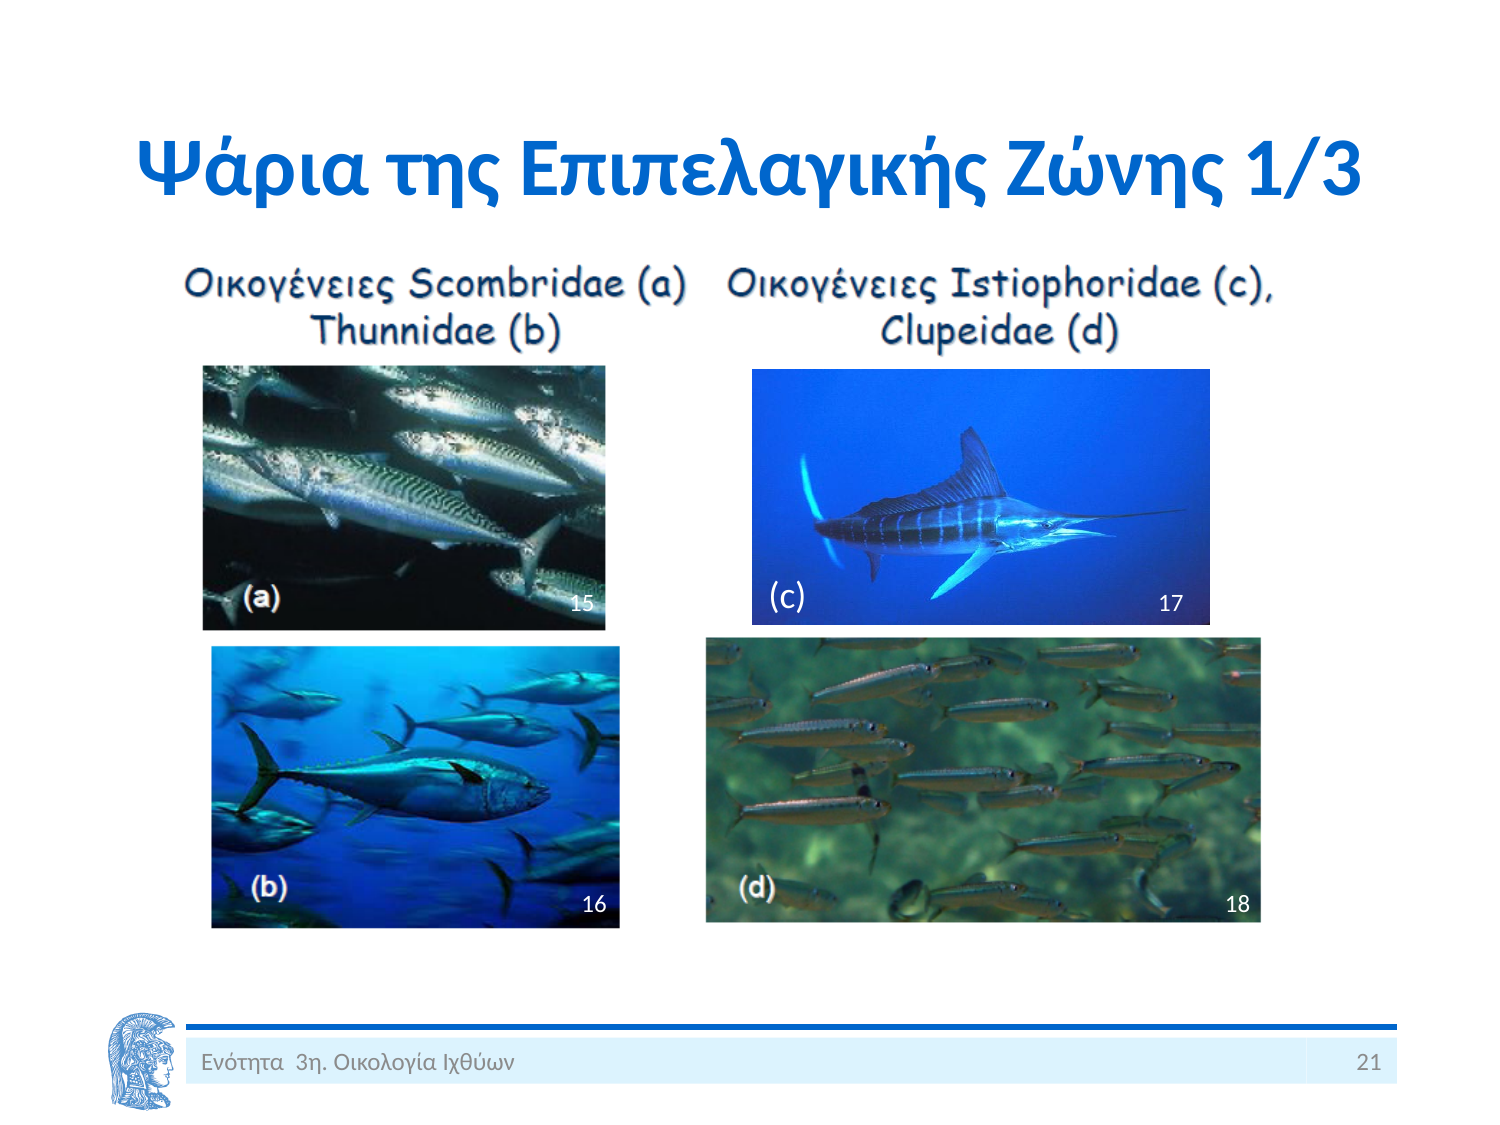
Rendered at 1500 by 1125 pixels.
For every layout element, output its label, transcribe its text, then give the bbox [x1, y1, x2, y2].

picture [146, 243, 1354, 972]
slide_number 21 [1306, 1037, 1397, 1084]
picture [103, 1011, 186, 1114]
footer Ενότητα 3η. Οικολογία Ιχθύων [186, 1037, 1306, 1084]
title Ψάρια της Επιπελαγικής Ζώνης 1/3 [103, 59, 1397, 278]
